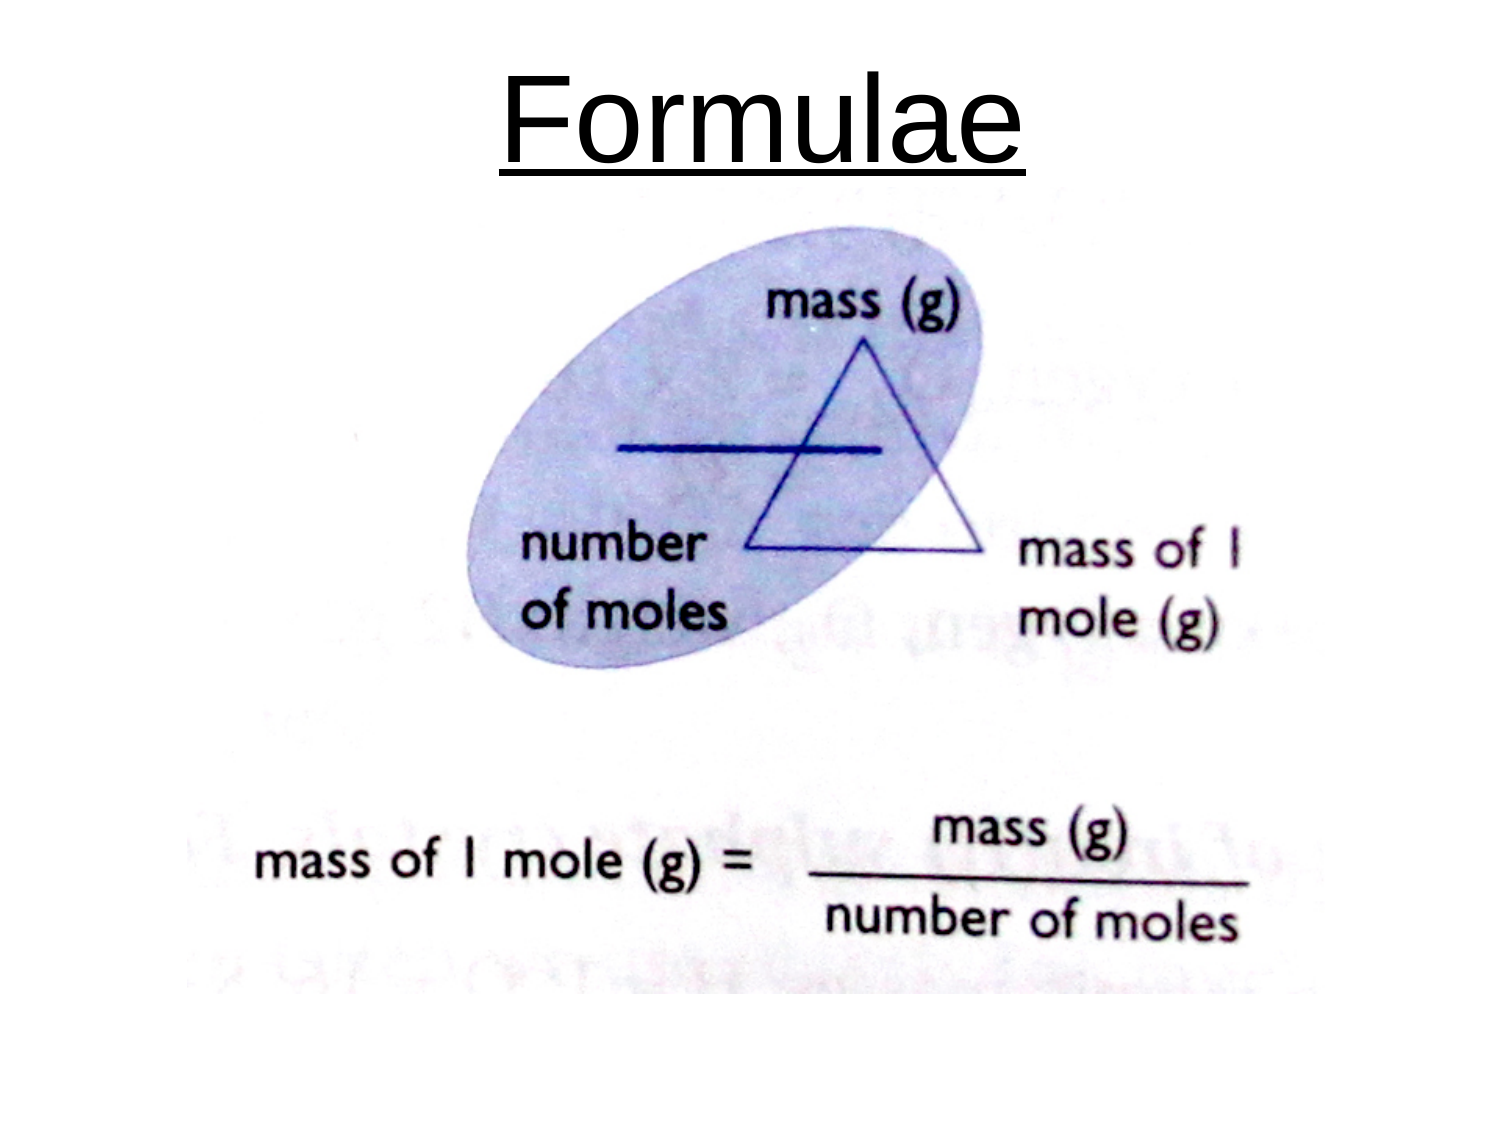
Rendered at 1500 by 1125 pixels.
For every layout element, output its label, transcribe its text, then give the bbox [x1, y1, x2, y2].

picture [187, 187, 1326, 994]
title Formulae [125, 50, 1400, 176]
